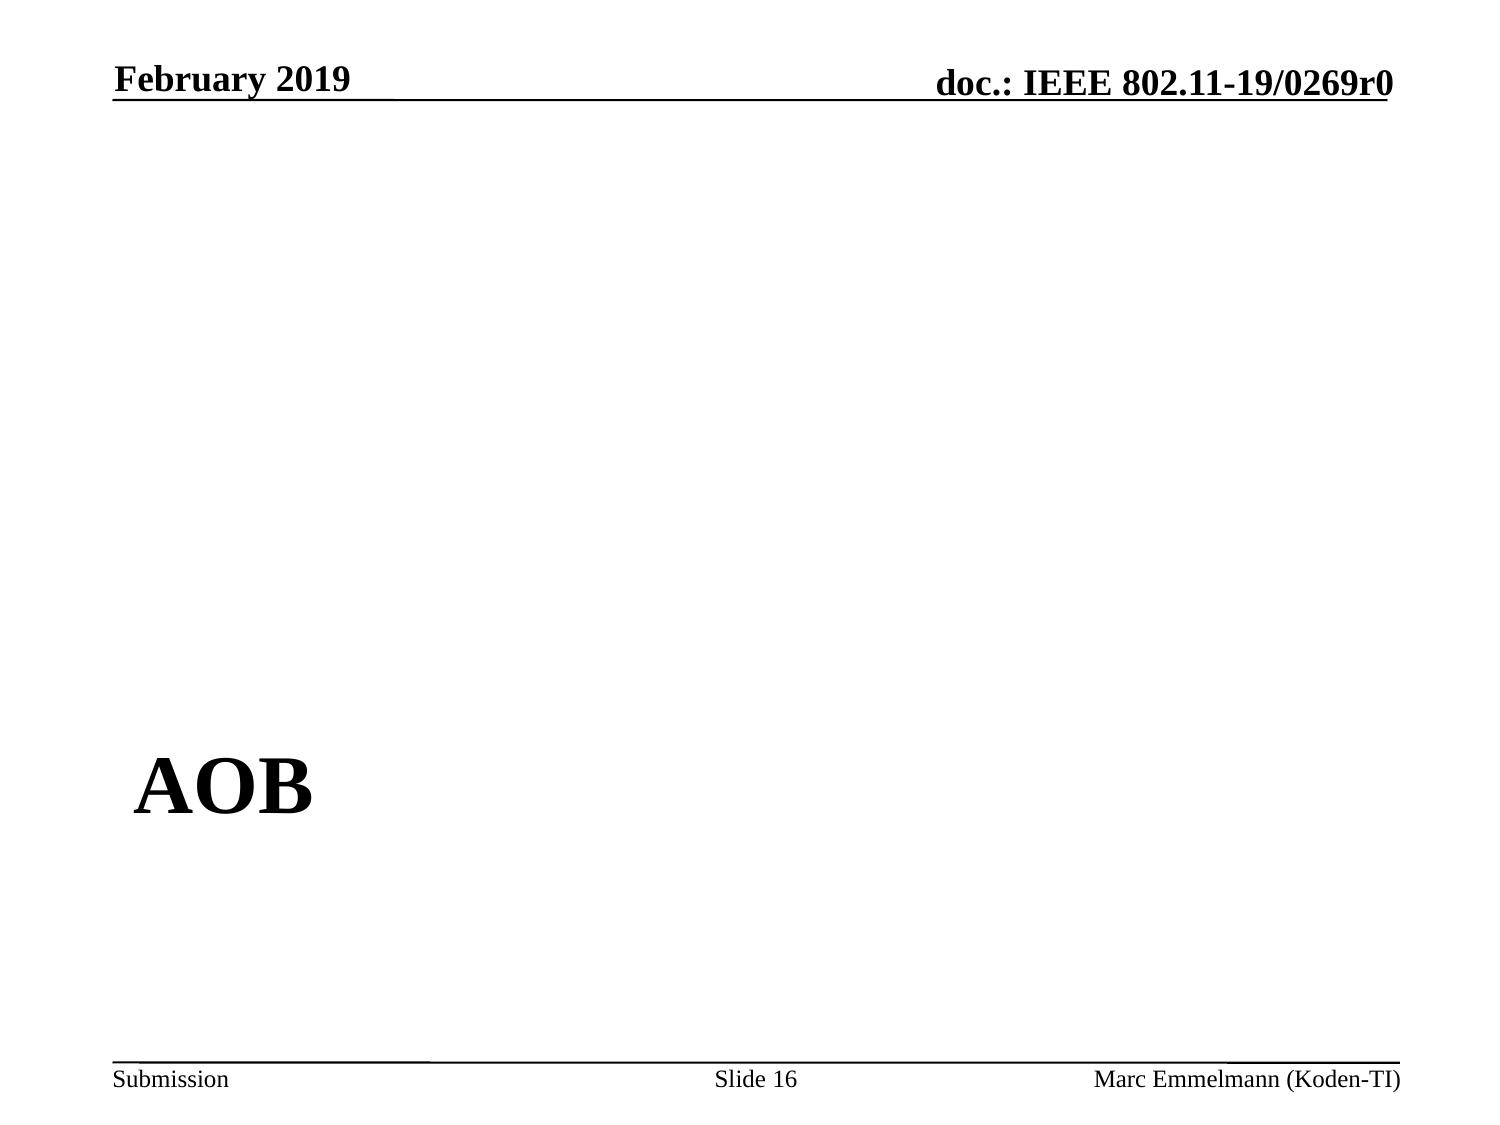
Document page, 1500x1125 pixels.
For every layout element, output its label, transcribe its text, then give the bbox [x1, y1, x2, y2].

slide_number Slide 16 [712, 1061, 800, 1123]
title AOB [118, 722, 1394, 947]
footer Marc Emmelmann (Koden-TI) [878, 1061, 1402, 1093]
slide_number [114, 54, 423, 100]
